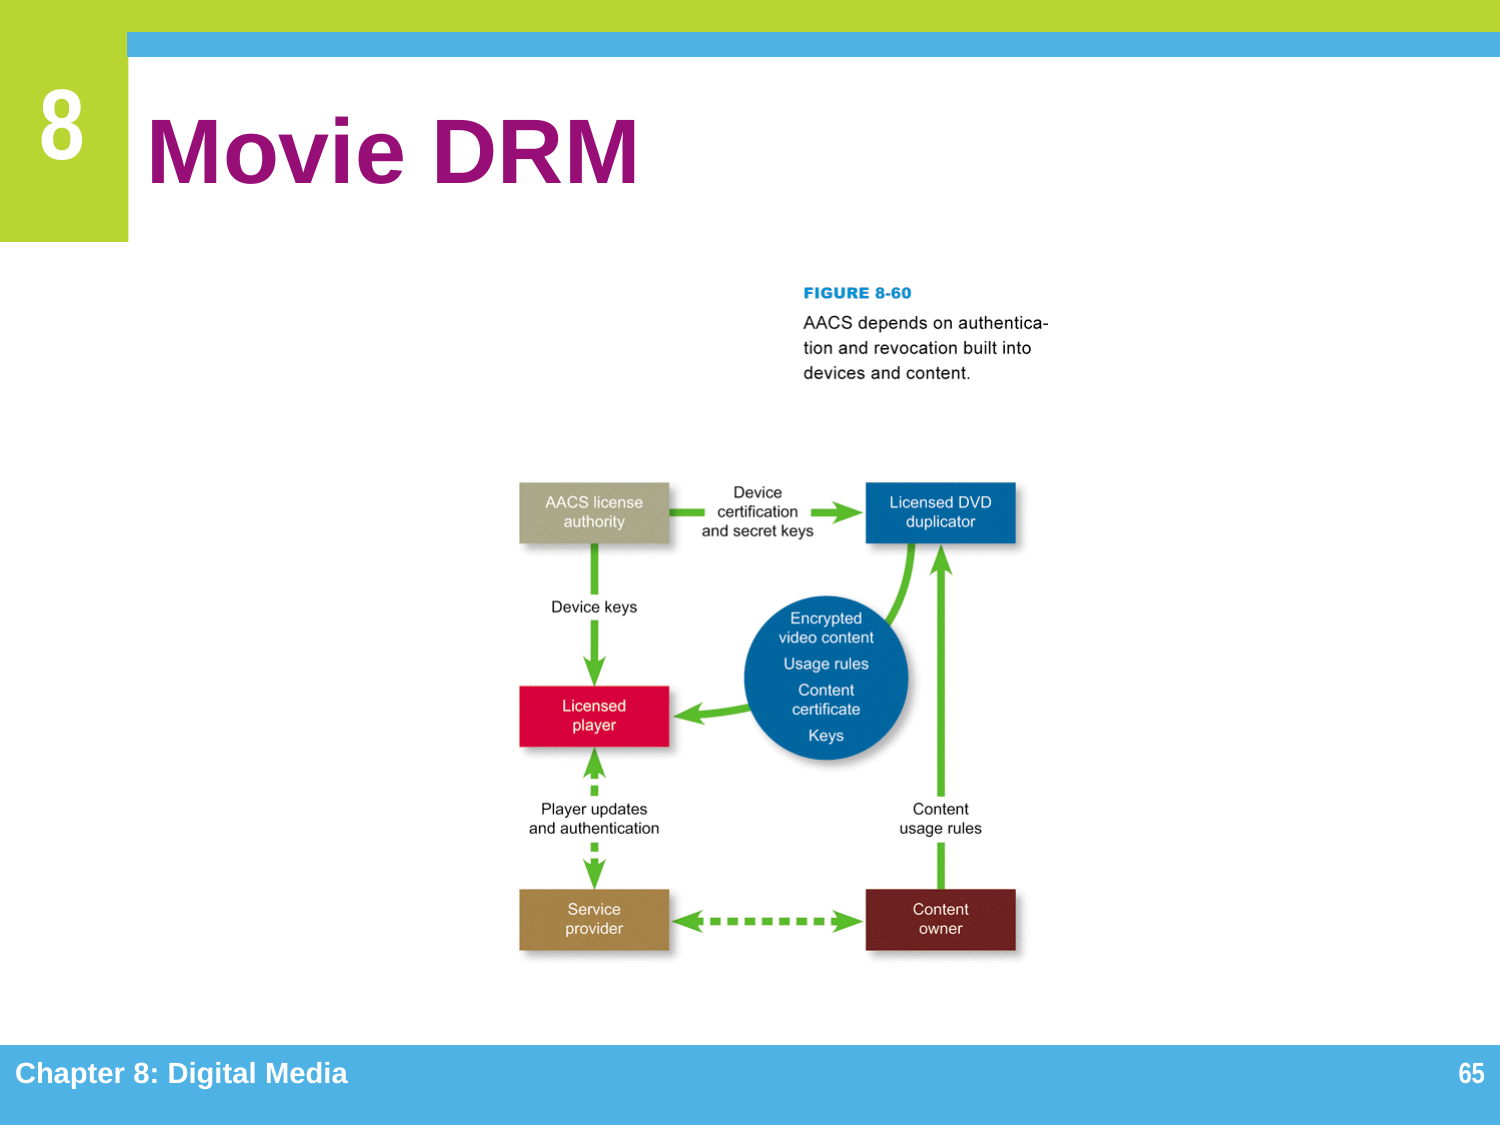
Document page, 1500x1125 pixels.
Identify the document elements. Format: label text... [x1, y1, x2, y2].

title Movie DRM [131, 60, 1500, 234]
slide_number 65 [1149, 1046, 1500, 1125]
footer Chapter 8: Digital Media [0, 1046, 1149, 1125]
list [516, 287, 1049, 966]
